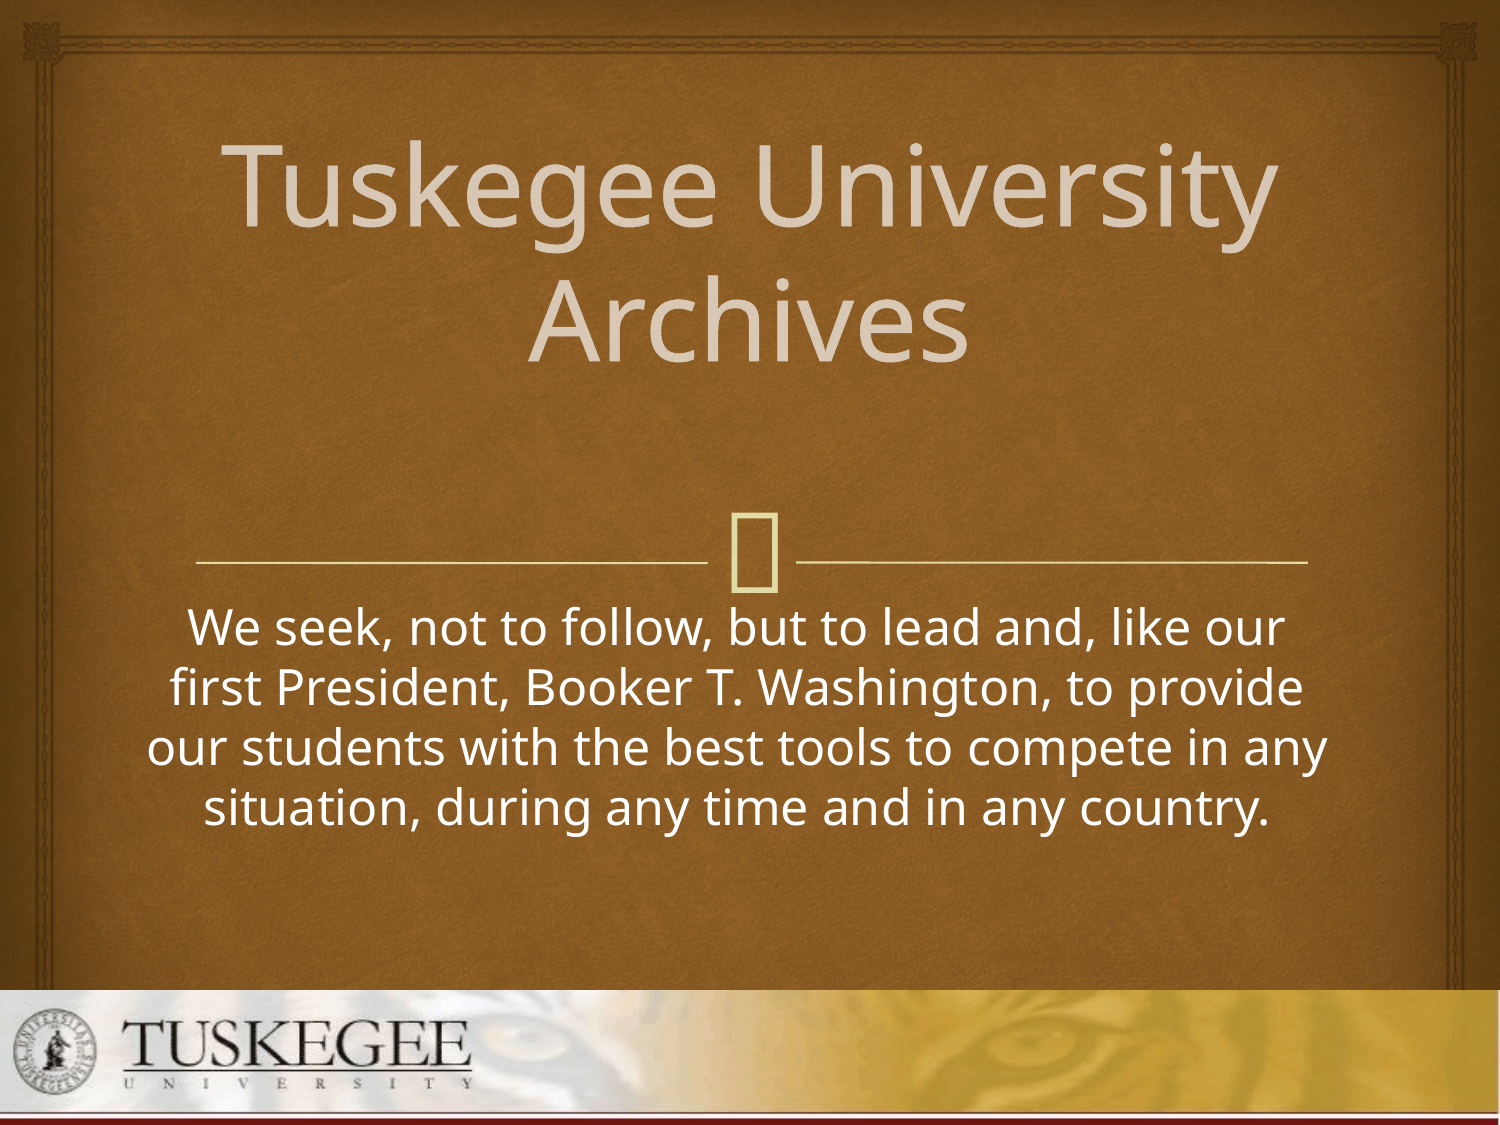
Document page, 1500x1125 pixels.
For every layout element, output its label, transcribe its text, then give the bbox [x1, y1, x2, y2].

title Tuskegee University Archives [112, 149, 1388, 392]
subtitle We seek, not to follow, but to lead and, like our first President, Booker T. Washington, to provide our students with the best tools to compete in any situation, during any time and in any country. [125, 587, 1350, 925]
picture [0, 0, 1500, 1125]
